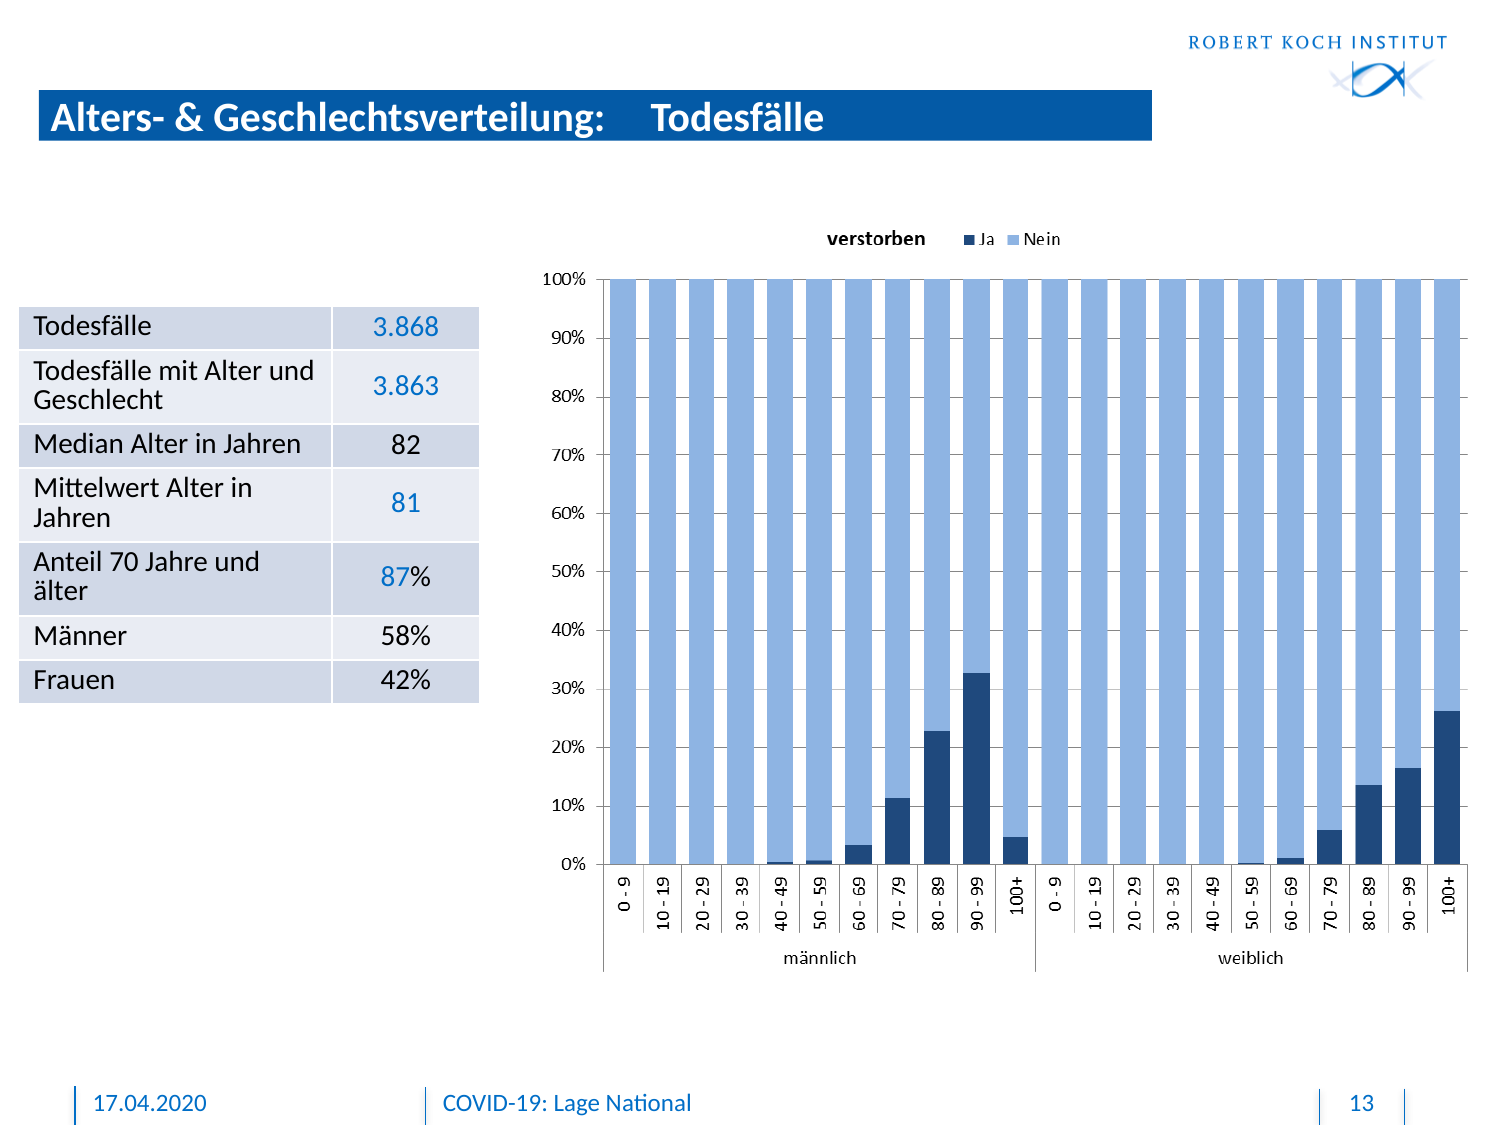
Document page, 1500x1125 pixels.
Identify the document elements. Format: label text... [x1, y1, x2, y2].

table_cell 87% [333, 543, 479, 615]
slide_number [92, 1086, 398, 1119]
table_cell 81 [333, 469, 479, 541]
picture [1182, 29, 1454, 109]
table_cell 82 [333, 425, 479, 467]
table_cell Anteil 70 Jahre und älter [19, 543, 331, 615]
table_cell Todesfälle mit Alter und Geschlecht [19, 351, 331, 423]
table_cell 3.863 [333, 351, 479, 423]
table_cell 58% [333, 617, 479, 659]
title Alters- & Geschlechtsverteilung: Todesfälle [38, 90, 1152, 141]
table_cell Mittelwert Alter in Jahren [19, 469, 331, 541]
table_header Todesfälle [19, 307, 331, 349]
slide_number 13 [1321, 1086, 1403, 1119]
table_cell Frauen [19, 661, 331, 703]
table_cell Männer [19, 617, 331, 659]
table_header 3.868 [333, 307, 479, 349]
picture [527, 210, 1488, 980]
footer COVID-19: Lage National [442, 1086, 1293, 1119]
table_cell 42% [333, 661, 479, 703]
table_cell Median Alter in Jahren [19, 425, 331, 467]
